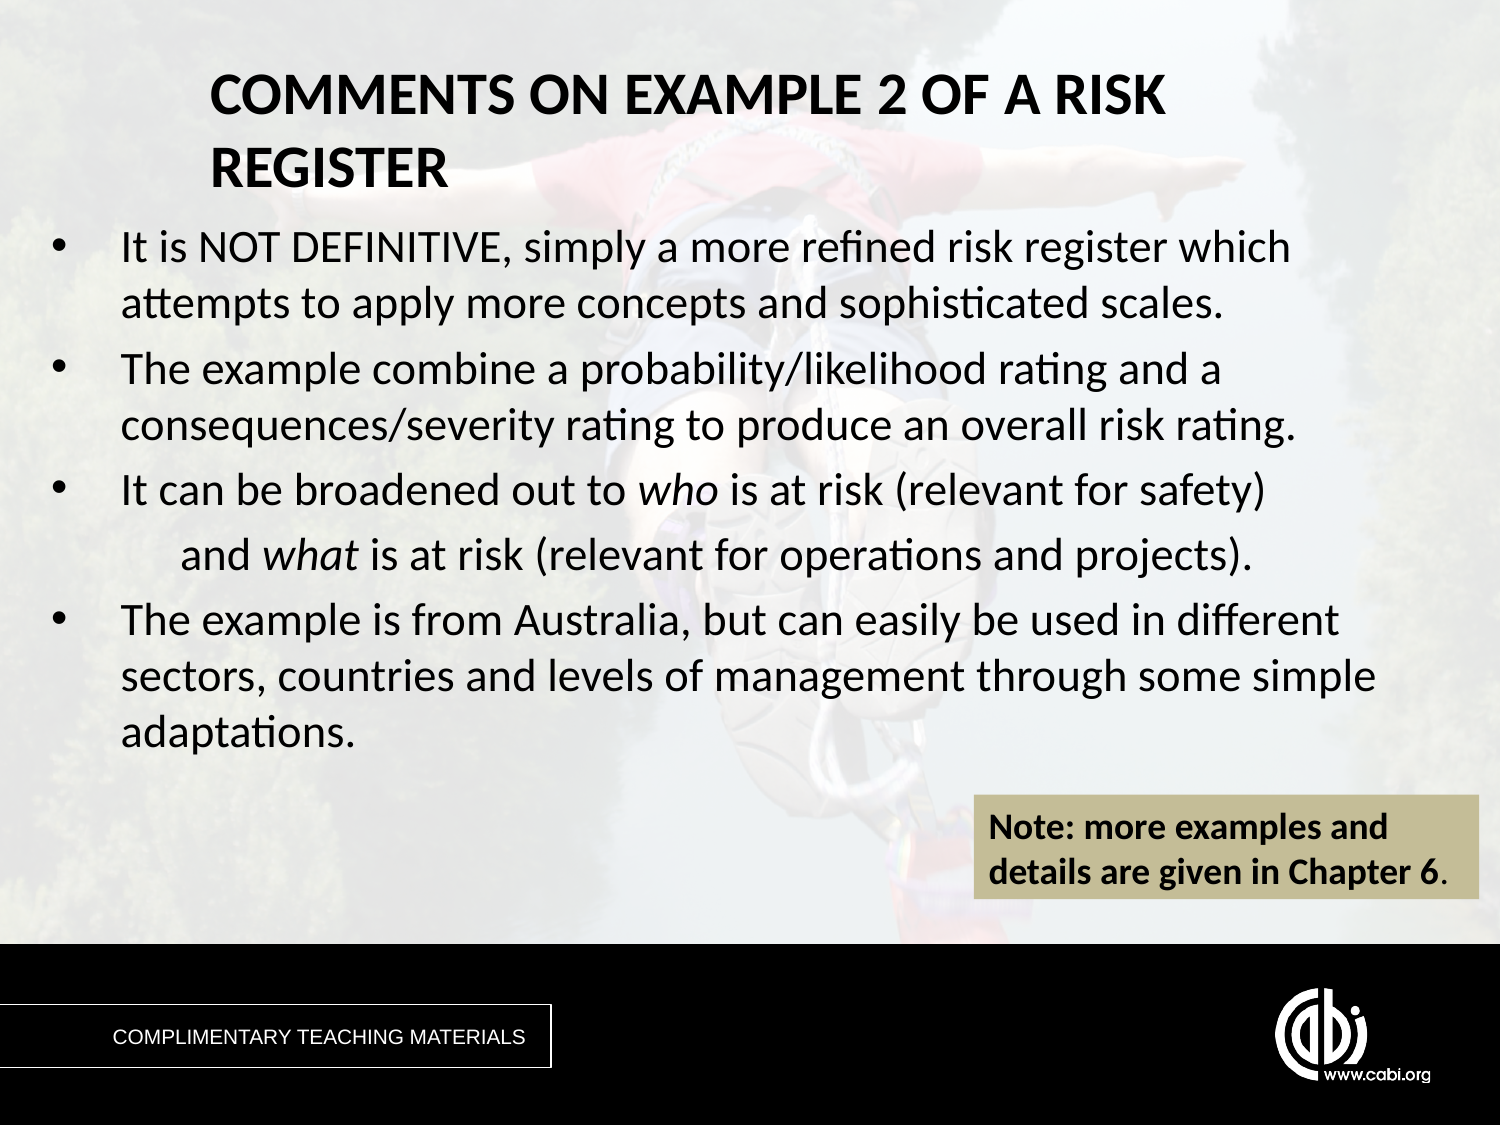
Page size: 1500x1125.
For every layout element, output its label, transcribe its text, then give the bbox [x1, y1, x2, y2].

title COMMENTS ON EXAMPLE 2 OF A RISK REGISTER [195, 45, 1376, 209]
list It is NOT DEFINITIVE, simply a more refined risk register which attempts to apply more concepts and sophisticated scales. The example combine a probability/likelihood rating and a consequences/severity rating to produce an overall risk rating. It can be broadened out to who is at risk (relevant for safety) and what is at risk (relevant for operations and projects). The example is from Australia, but can easily be used in different sectors, countries and levels of management through some simple adaptations. [36, 208, 1480, 766]
text_box Note: more examples and details are given in Chapter 6. [973, 794, 1480, 900]
